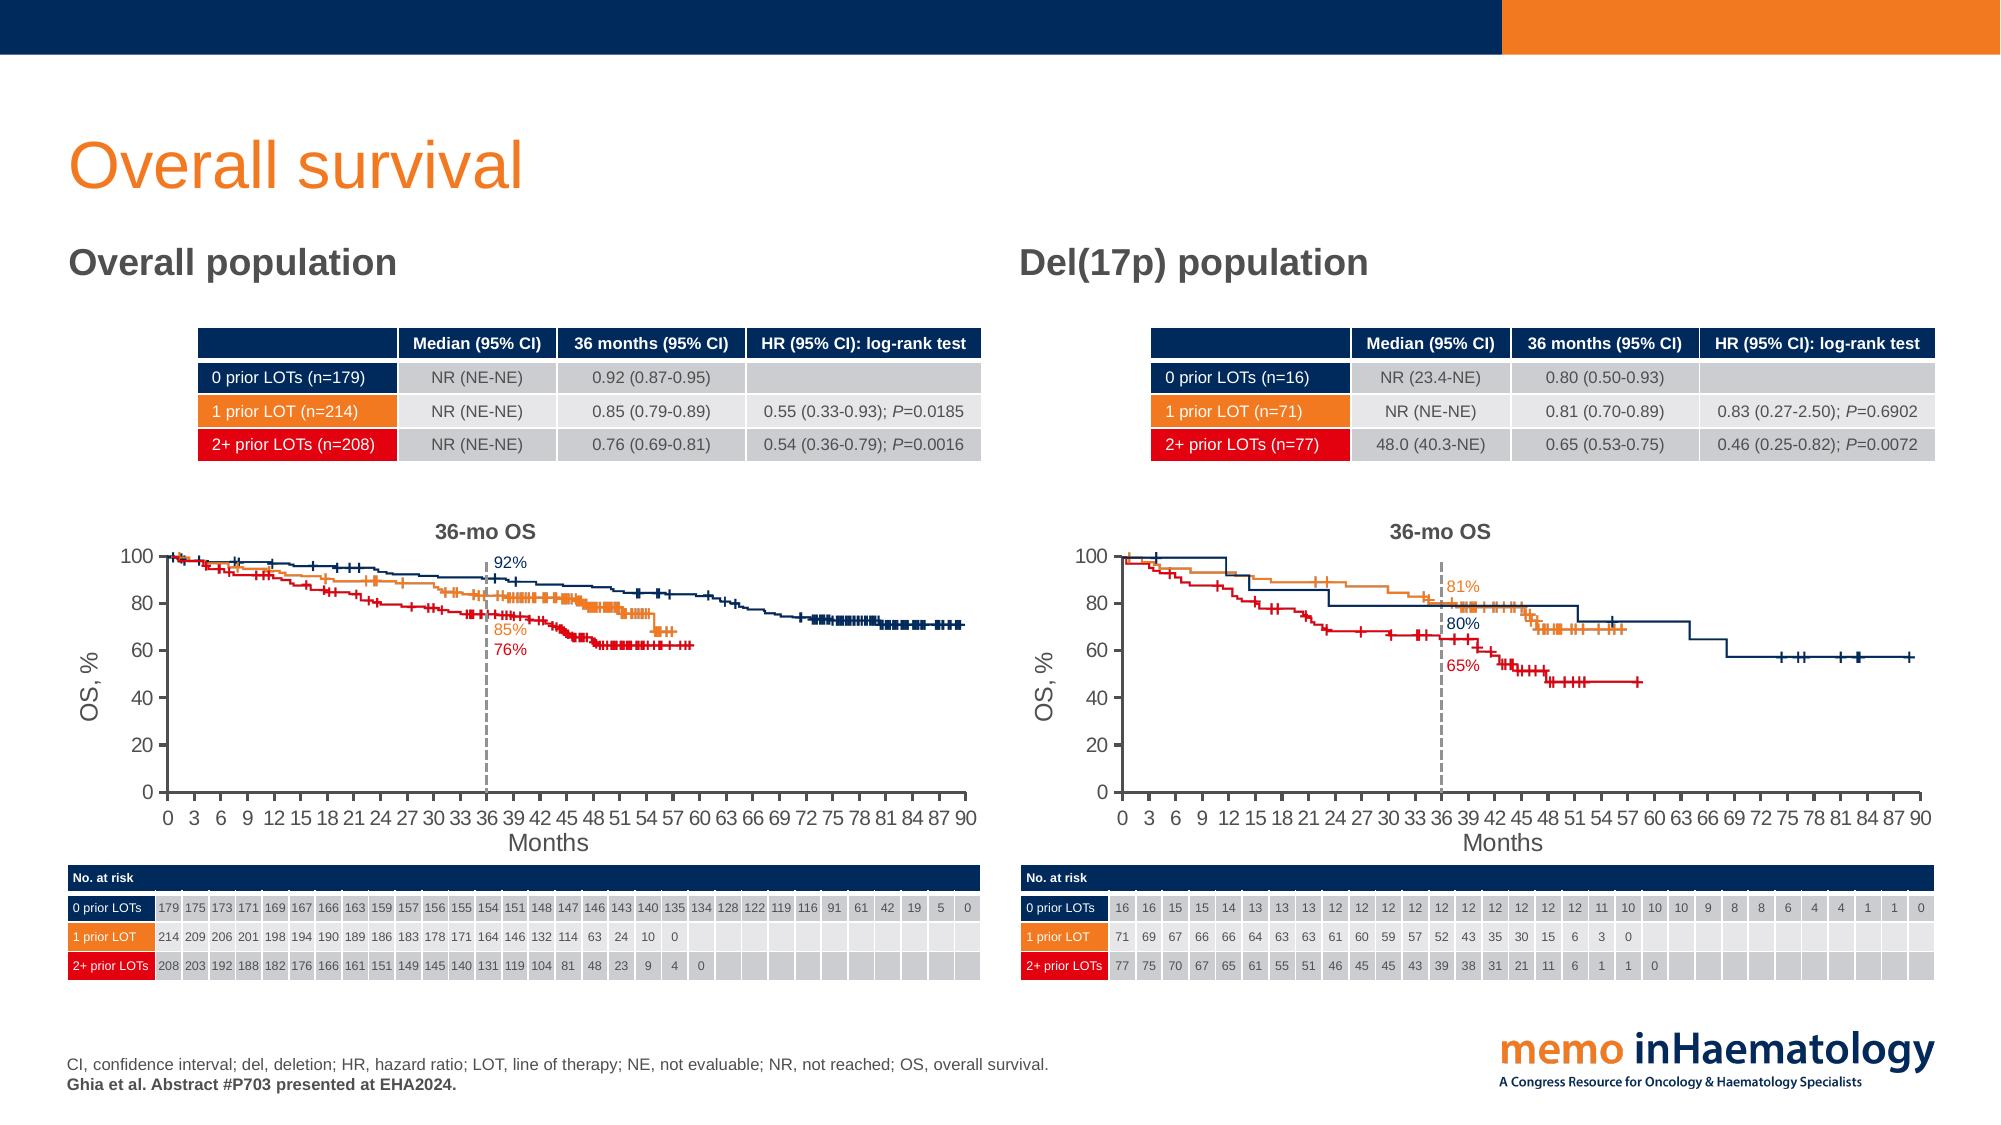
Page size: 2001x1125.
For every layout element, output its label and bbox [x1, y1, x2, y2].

table_cell [583, 896, 607, 921]
table_cell [1882, 896, 1907, 921]
table_cell [449, 923, 474, 951]
table_cell [449, 952, 474, 980]
table_cell [583, 923, 607, 951]
table_cell [1589, 952, 1614, 980]
table_cell [1509, 896, 1534, 921]
table_cell [1802, 896, 1827, 921]
table_cell [1430, 896, 1454, 921]
table_cell [556, 896, 581, 921]
table_cell [236, 923, 261, 951]
table_cell [1270, 923, 1295, 951]
table_cell [396, 923, 421, 951]
table_cell [929, 896, 954, 921]
table_header [68, 865, 980, 891]
table_cell [263, 952, 288, 980]
footer [66, 1030, 1467, 1094]
table_cell [1776, 952, 1801, 980]
table_cell [1723, 923, 1747, 951]
picture [1499, 1031, 1935, 1089]
table_cell [1137, 952, 1161, 980]
table_header [1512, 328, 1699, 358]
table_cell [1243, 952, 1268, 980]
table_cell [1563, 896, 1588, 921]
table_cell [1483, 896, 1508, 921]
list [1019, 210, 1933, 317]
table_cell [769, 896, 794, 921]
table_cell [1456, 952, 1481, 980]
table_cell [1151, 363, 1350, 393]
table_cell [290, 896, 314, 921]
table_cell [210, 952, 235, 980]
table_cell [476, 952, 501, 980]
table_cell [1483, 923, 1508, 951]
table_cell [1700, 363, 1935, 393]
table_cell [902, 923, 927, 951]
table_cell [558, 429, 745, 461]
table_cell [68, 923, 155, 951]
table_cell [1021, 896, 1108, 921]
table_cell [1643, 896, 1667, 921]
table_cell [1352, 395, 1510, 427]
table_cell [662, 952, 687, 980]
table_cell [1882, 952, 1907, 980]
table_cell [1151, 395, 1350, 427]
table_cell [636, 923, 661, 951]
table_cell [1376, 952, 1401, 980]
table_cell [1749, 896, 1774, 921]
table_cell [198, 395, 397, 427]
table_cell [1700, 429, 1935, 461]
table_cell [236, 896, 261, 921]
table_cell [1749, 952, 1774, 980]
table_cell [716, 923, 741, 951]
table_cell [1616, 896, 1641, 921]
table_cell [609, 896, 634, 921]
table_cell [476, 896, 501, 921]
table_cell [662, 896, 687, 921]
table_cell [769, 923, 794, 951]
table_cell [369, 896, 394, 921]
table_cell [369, 923, 394, 951]
table_cell [1137, 896, 1161, 921]
table_cell [849, 896, 874, 921]
table_cell [929, 923, 954, 951]
table_cell [1110, 923, 1135, 951]
table_cell [849, 923, 874, 951]
table_cell [1190, 896, 1215, 921]
chart [1023, 465, 1953, 865]
table_cell [1163, 923, 1188, 951]
table_cell [955, 896, 980, 921]
table_cell [1403, 952, 1428, 980]
table_header [1700, 328, 1935, 358]
table_cell [1696, 923, 1721, 951]
table_cell [1829, 923, 1854, 951]
table_cell [796, 896, 820, 921]
table_cell [1589, 923, 1614, 951]
table_cell [929, 952, 954, 980]
table_cell [1536, 952, 1561, 980]
table_cell [1749, 923, 1774, 951]
table_cell [1403, 923, 1428, 951]
table_cell [343, 896, 368, 921]
table_cell [609, 923, 634, 951]
table_cell [1909, 896, 1934, 921]
table_cell [1137, 923, 1161, 951]
table_cell [1163, 896, 1188, 921]
table_cell [529, 923, 554, 951]
table_cell [1456, 923, 1481, 951]
table_cell [210, 896, 235, 921]
table_cell [1776, 896, 1801, 921]
table_cell [316, 952, 341, 980]
table_cell [236, 952, 261, 980]
table_header [399, 328, 556, 358]
table_cell [1403, 896, 1428, 921]
table_cell [609, 952, 634, 980]
table_cell [902, 952, 927, 980]
table_cell [423, 923, 448, 951]
table_cell [1776, 923, 1801, 951]
table_cell [689, 952, 714, 980]
table_cell [689, 923, 714, 951]
table_cell [747, 429, 981, 461]
table_cell [955, 952, 980, 980]
table_cell [1512, 429, 1699, 461]
table_cell [449, 896, 474, 921]
table_cell [210, 923, 235, 951]
table_cell [396, 896, 421, 921]
table_cell [198, 363, 397, 393]
table_cell [1669, 896, 1694, 921]
table_cell [822, 923, 847, 951]
table_cell [1856, 952, 1881, 980]
table_cell [68, 896, 155, 921]
table_cell [1376, 896, 1401, 921]
table_cell [423, 952, 448, 980]
table_cell [290, 952, 314, 980]
table_cell [747, 363, 981, 393]
table_cell [1563, 952, 1588, 980]
table_cell [1696, 896, 1721, 921]
table_cell [1021, 952, 1108, 980]
table_cell [875, 952, 900, 980]
table_cell [1723, 952, 1747, 980]
table_cell [1376, 923, 1401, 951]
table_cell [1243, 896, 1268, 921]
table_cell [822, 952, 847, 980]
title [68, 94, 1933, 204]
table_cell [796, 952, 820, 980]
table_cell [1216, 923, 1241, 951]
table_cell [503, 952, 527, 980]
table_cell [1352, 429, 1510, 461]
table_cell [1190, 952, 1215, 980]
table_cell [1563, 923, 1588, 951]
table_cell [1110, 896, 1135, 921]
table_cell [1643, 952, 1667, 980]
list [68, 210, 983, 317]
table_header [747, 328, 981, 358]
text_box [1122, 552, 1915, 793]
table_cell [558, 363, 745, 393]
table_cell [1512, 395, 1699, 427]
table_cell [849, 952, 874, 980]
table_cell [1296, 952, 1321, 980]
table_cell [369, 952, 394, 980]
table_cell [198, 429, 397, 461]
table_cell [1216, 952, 1241, 980]
table_cell [263, 896, 288, 921]
table_cell [1509, 952, 1534, 980]
table_cell [1909, 923, 1934, 951]
table_cell [1536, 923, 1561, 951]
table_cell [1190, 923, 1215, 951]
table_cell [503, 896, 527, 921]
table_cell [529, 896, 554, 921]
table_cell [902, 896, 927, 921]
table_cell [396, 952, 421, 980]
table_cell [1723, 896, 1747, 921]
text_box [167, 552, 965, 793]
table_cell [1669, 952, 1694, 980]
table_cell [1350, 923, 1375, 951]
table_cell [1483, 952, 1508, 980]
table_cell [343, 923, 368, 951]
table_cell [68, 952, 155, 980]
table_cell [875, 896, 900, 921]
table_header [1352, 328, 1510, 358]
table_cell [1350, 952, 1375, 980]
table_cell [399, 429, 556, 461]
table_cell [1216, 896, 1241, 921]
table_cell [476, 923, 501, 951]
table_cell [316, 923, 341, 951]
table_cell [742, 896, 767, 921]
table_cell [503, 923, 527, 951]
table_cell [316, 896, 341, 921]
table_cell [1829, 896, 1854, 921]
table_cell [1430, 952, 1454, 980]
table_cell [1643, 923, 1667, 951]
chart [68, 465, 998, 865]
table_cell [636, 896, 661, 921]
table_cell [1616, 923, 1641, 951]
table_cell [156, 952, 181, 980]
table_cell [1270, 896, 1295, 921]
table_cell [1589, 896, 1614, 921]
table_cell [290, 923, 314, 951]
table_cell [183, 952, 208, 980]
table_cell [747, 395, 981, 427]
table_cell [583, 952, 607, 980]
table_cell [955, 923, 980, 951]
table_cell [1243, 923, 1268, 951]
table_cell [1296, 923, 1321, 951]
table_cell [875, 923, 900, 951]
table_header [558, 328, 745, 358]
table_cell [742, 923, 767, 951]
table_cell [1296, 896, 1321, 921]
table_cell [796, 923, 820, 951]
table_cell [769, 952, 794, 980]
table_cell [558, 395, 745, 427]
table_cell [1151, 429, 1350, 461]
table_cell [343, 952, 368, 980]
table_cell [1110, 952, 1135, 980]
table_cell [1430, 923, 1454, 951]
table_cell [1509, 923, 1534, 951]
table_cell [556, 952, 581, 980]
table_cell [1352, 363, 1510, 393]
table_cell [1163, 952, 1188, 980]
table_cell [1456, 896, 1481, 921]
table_cell [1512, 363, 1699, 393]
table_cell [1323, 952, 1348, 980]
table_cell [742, 952, 767, 980]
table_header [198, 328, 397, 358]
table_cell [822, 896, 847, 921]
table_cell [1909, 952, 1934, 980]
table_cell [716, 952, 741, 980]
table_cell [1536, 896, 1561, 921]
table_cell [183, 923, 208, 951]
table_cell [423, 896, 448, 921]
table_cell [636, 952, 661, 980]
table_cell [1021, 923, 1108, 951]
table_cell [1616, 952, 1641, 980]
table_cell [1829, 952, 1854, 980]
table_cell [183, 896, 208, 921]
table_cell [1700, 395, 1935, 427]
table_cell [1856, 923, 1881, 951]
table_cell [399, 395, 556, 427]
table_cell [1323, 923, 1348, 951]
table_cell [556, 923, 581, 951]
table_cell [662, 923, 687, 951]
table_cell [1856, 896, 1881, 921]
table_cell [263, 923, 288, 951]
table_header [1151, 328, 1350, 358]
table_cell [1882, 923, 1907, 951]
table_cell [1802, 923, 1827, 951]
table_cell [156, 923, 181, 951]
table_cell [1323, 896, 1348, 921]
table_cell [1270, 952, 1295, 980]
table_cell [399, 363, 556, 393]
table_cell [529, 952, 554, 980]
table_cell [156, 896, 181, 921]
table_cell [1802, 952, 1827, 980]
table_cell [1696, 952, 1721, 980]
table_cell [1350, 896, 1375, 921]
table_cell [716, 896, 741, 921]
table_header [1021, 865, 1934, 891]
table_cell [689, 896, 714, 921]
table_cell [1669, 923, 1694, 951]
